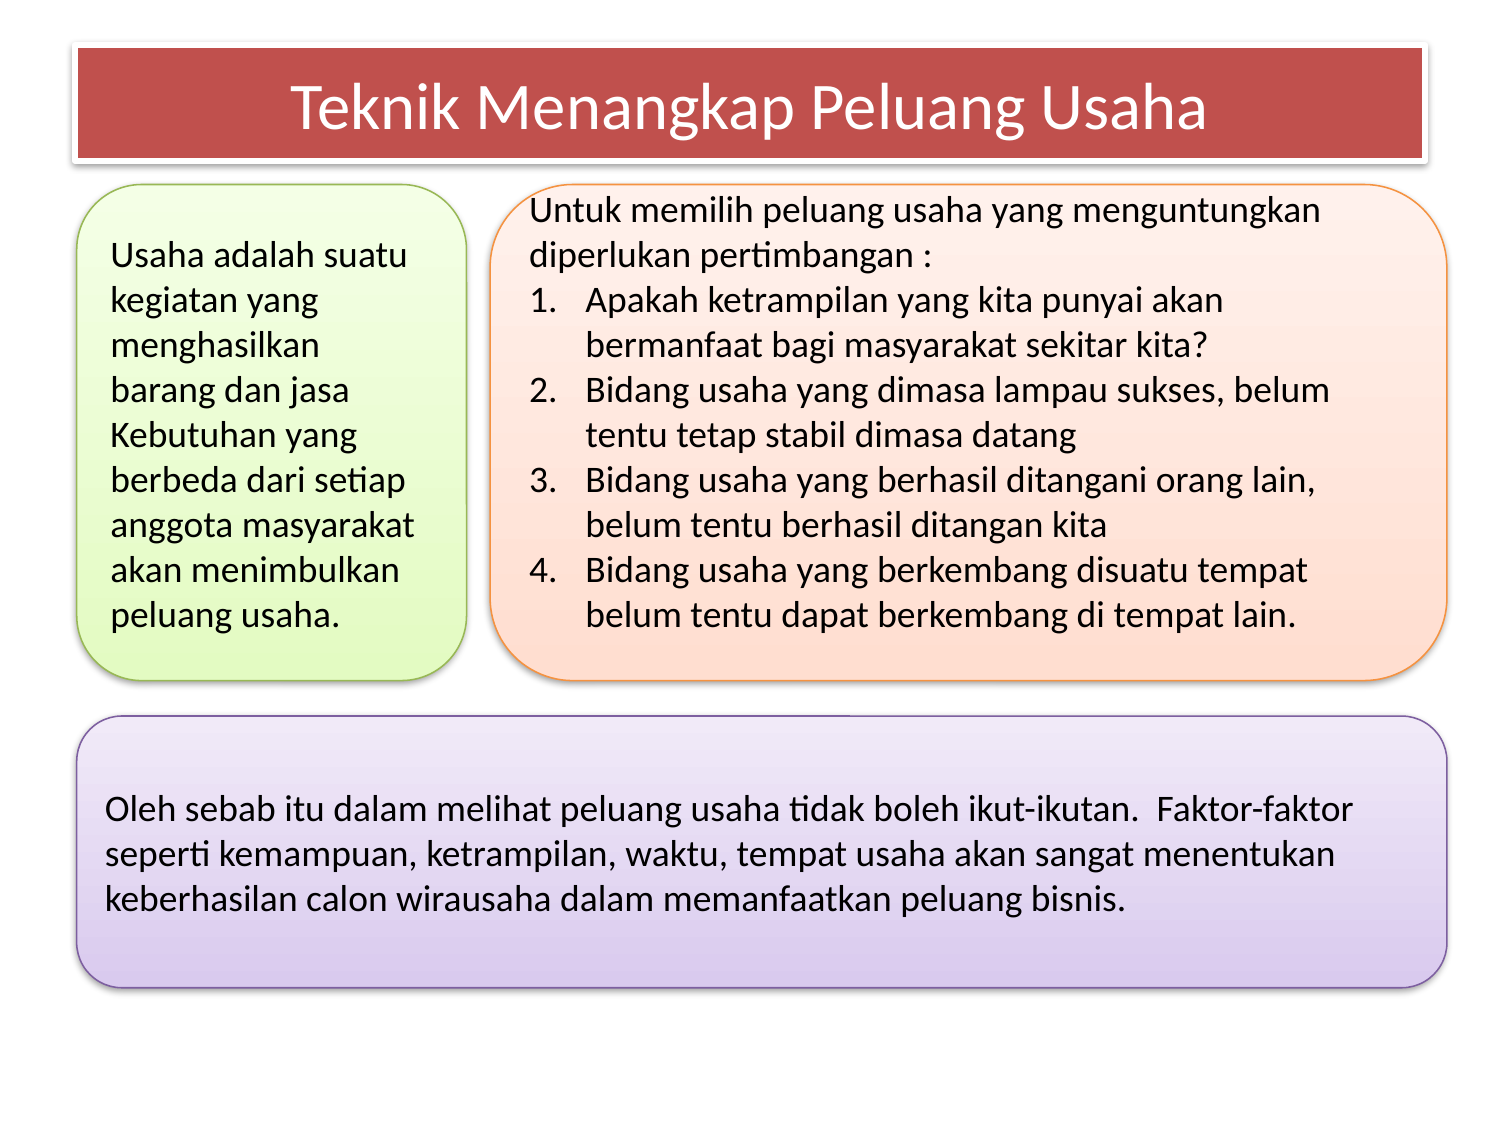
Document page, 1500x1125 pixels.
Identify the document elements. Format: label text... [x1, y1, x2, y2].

text_box Usaha adalah suatu kegiatan yang menghasilkan barang dan jasa Kebutuhan yang berbeda dari setiap anggota masyarakat akan menimbulkan peluang usaha. [75, 183, 468, 682]
text_box Oleh sebab itu dalam melihat peluang usaha tidak boleh ikut-ikutan. Faktor-faktor seperti kemampuan, ketrampilan, waktu, tempat usaha akan sangat menentukan keberhasilan calon wirausaha dalam memanfaatkan peluang bisnis. [75, 715, 1448, 989]
title Teknik Menangkap Peluang Usaha [72, 42, 1428, 164]
text_box Untuk memilih peluang usaha yang menguntungkan diperlukan pertimbangan : Apakah ketrampilan yang kita punyai akan bermanfaat bagi masyarakat sekitar kita? Bidang usaha yang dimasa lampau sukses, belum tentu tetap stabil dimasa datang Bidang usaha yang berhasil ditangani orang lain, belum tentu berhasil ditangan kita Bidang usaha yang berkembang disuatu tempat belum tentu dapat berkembang di tempat lain. [489, 183, 1448, 682]
